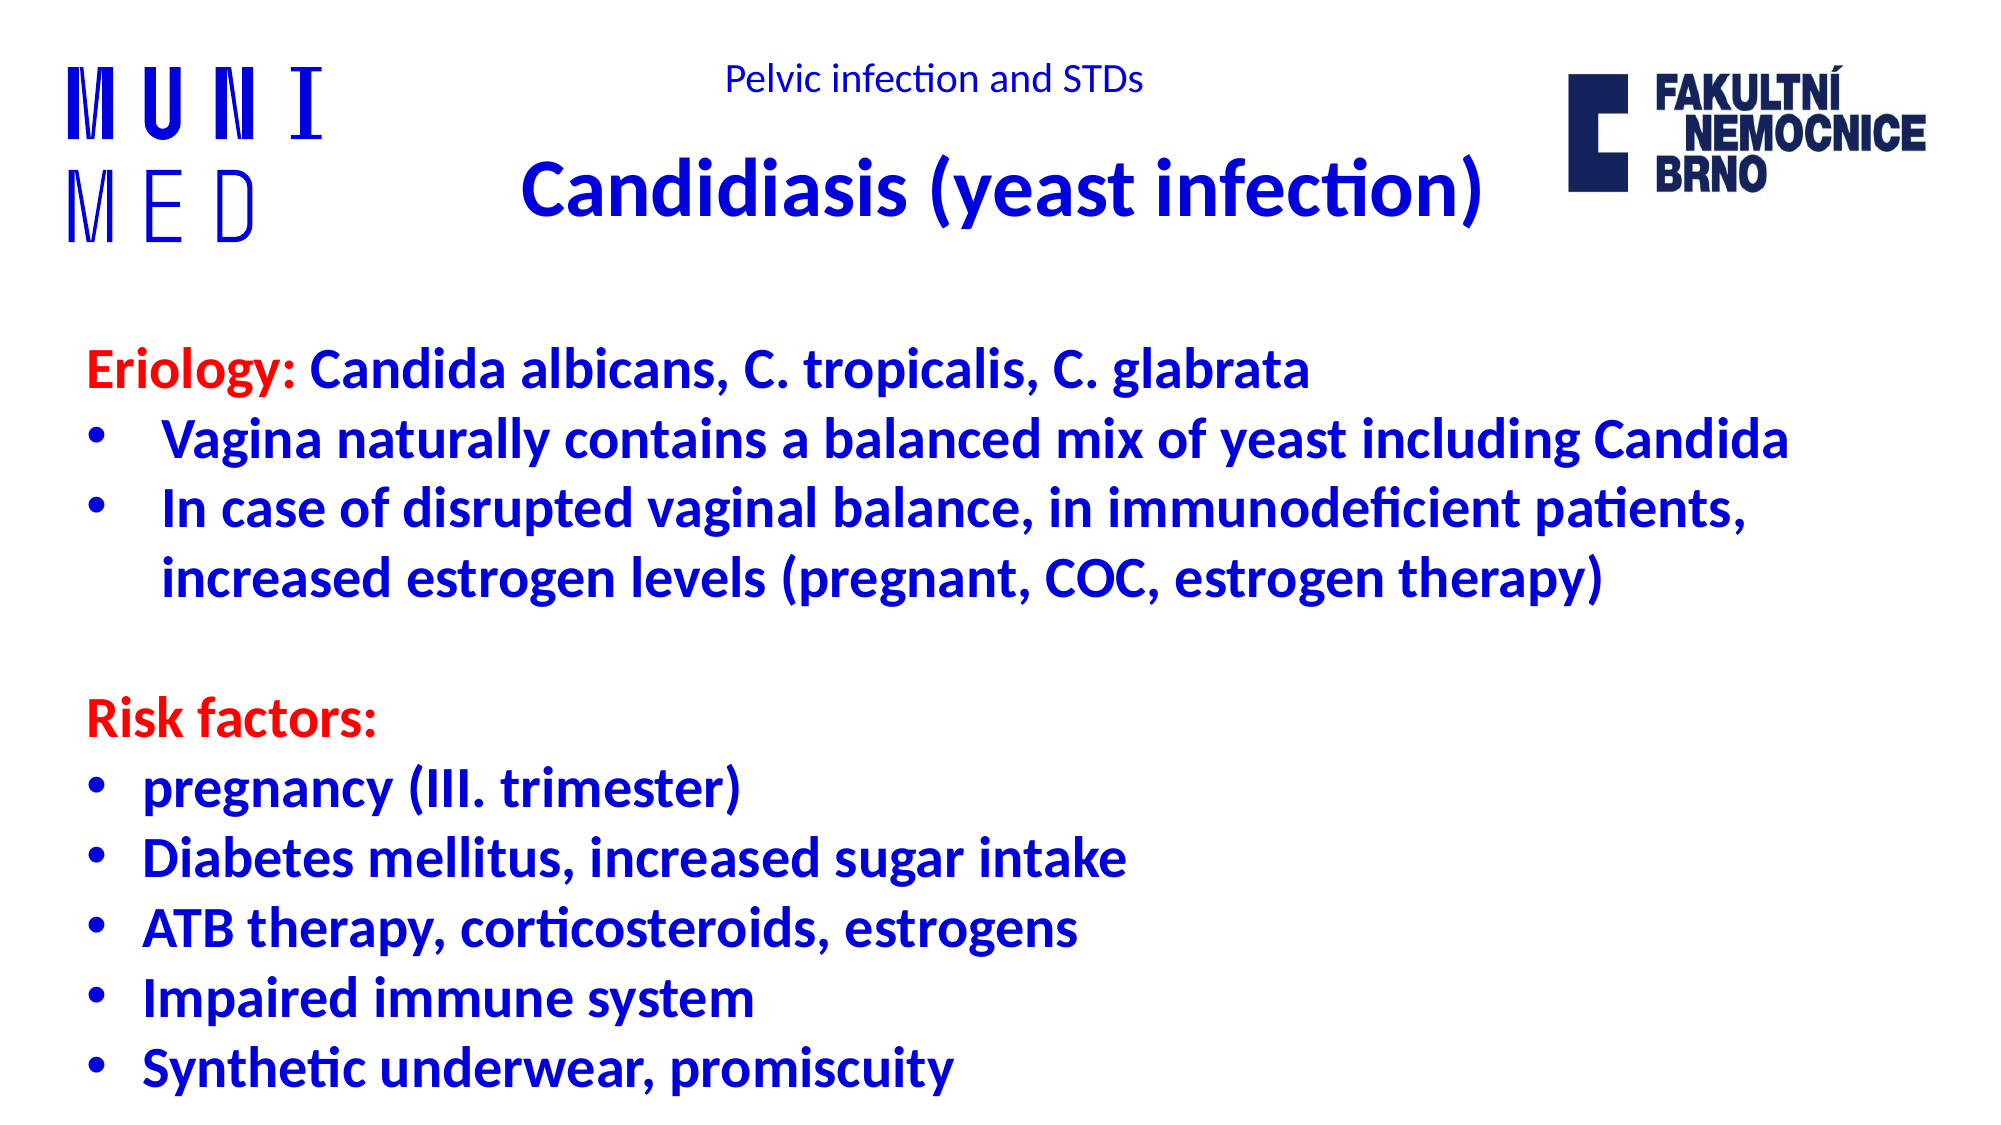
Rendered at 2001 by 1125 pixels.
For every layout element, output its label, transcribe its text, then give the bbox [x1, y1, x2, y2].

text_box Pelvic infection and STDs [423, 50, 1446, 113]
picture [1537, 33, 1956, 232]
text_box Candidiasis (yeast infection) [3, 125, 2000, 241]
text_box Eriology: Candida albicans, C. tropicalis, C. glabrata Vagina naturally contains a balanced mix of yeast including Candida In case of disrupted vaginal balance, in immunodeficient patients, increased estrogen levels (pregnant, COC, estrogen therapy) Risk factors: pregnancy (III. trimester) Diabetes mellitus, increased sugar intake ATB therapy, corticosteroids, estrogens Impaired immune system Synthetic underwear, promiscuity [71, 322, 1913, 1125]
